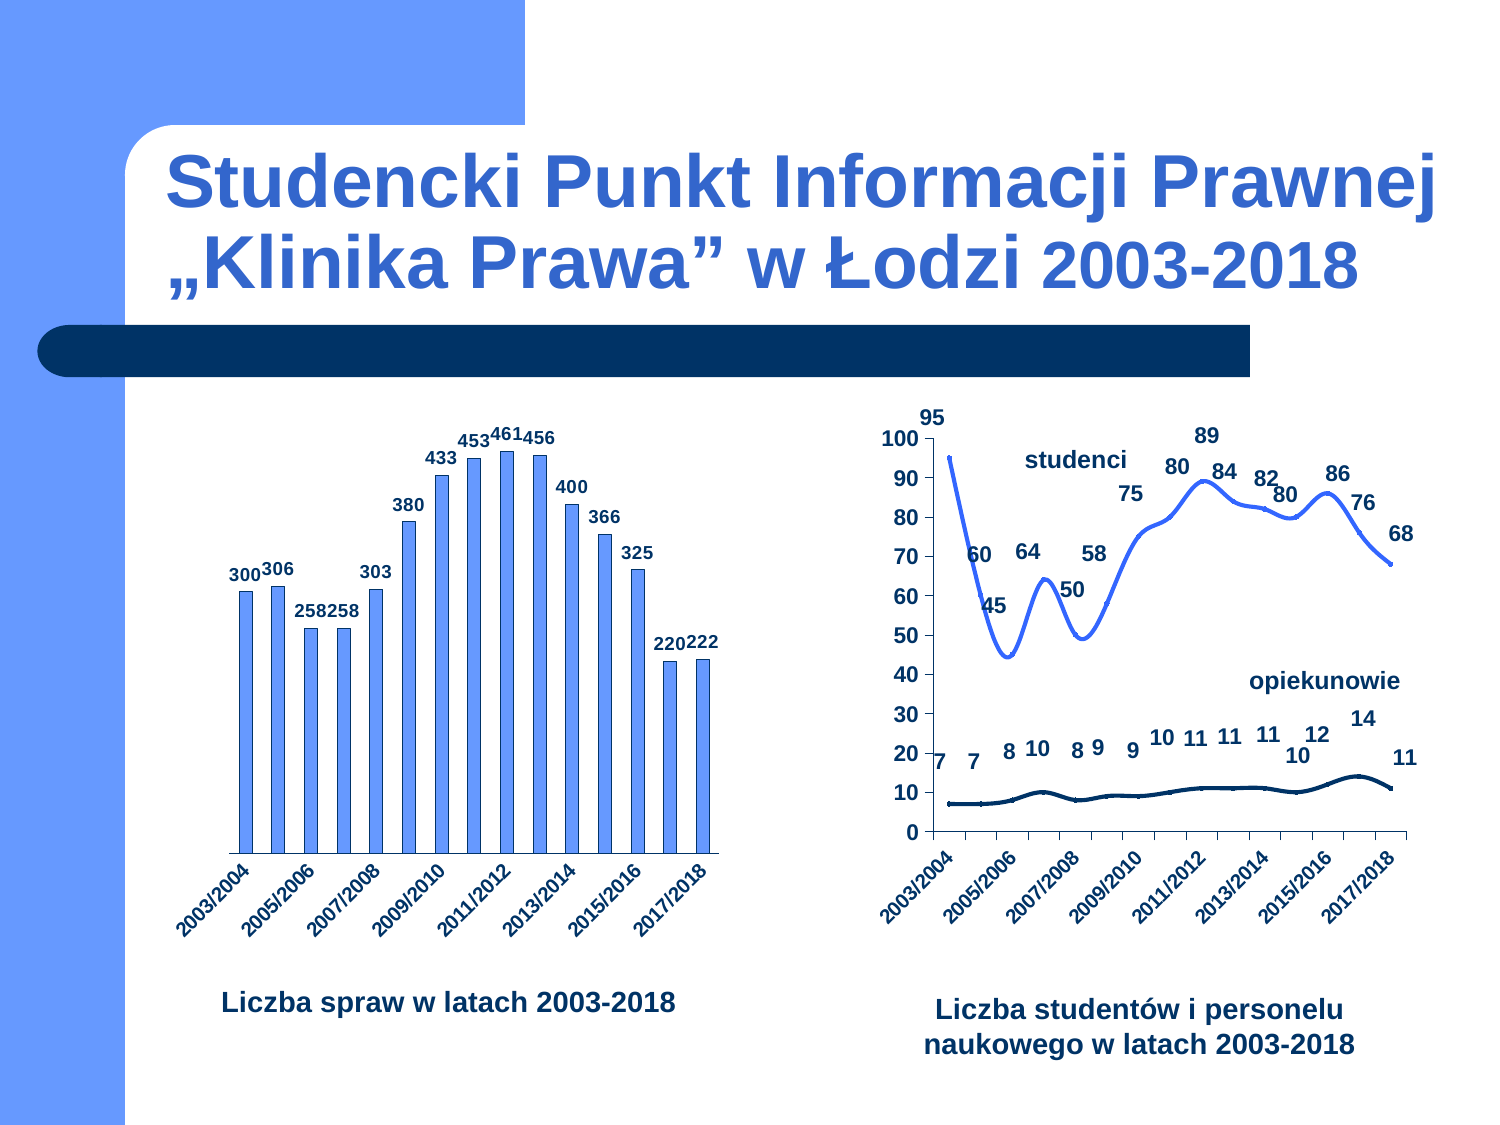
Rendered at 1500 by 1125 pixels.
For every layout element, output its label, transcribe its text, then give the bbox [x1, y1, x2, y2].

chart [159, 406, 731, 953]
title Studencki Punkt Informacji Prawnej „Klinika Prawa” w Łodzi 2003-2018 [149, 124, 1463, 313]
text_box Liczba spraw w latach 2003-2018 [194, 976, 703, 1026]
chart [844, 395, 1424, 964]
text_box Liczba studentów i personelu naukowego w latach 2003-2018 [885, 982, 1394, 1068]
